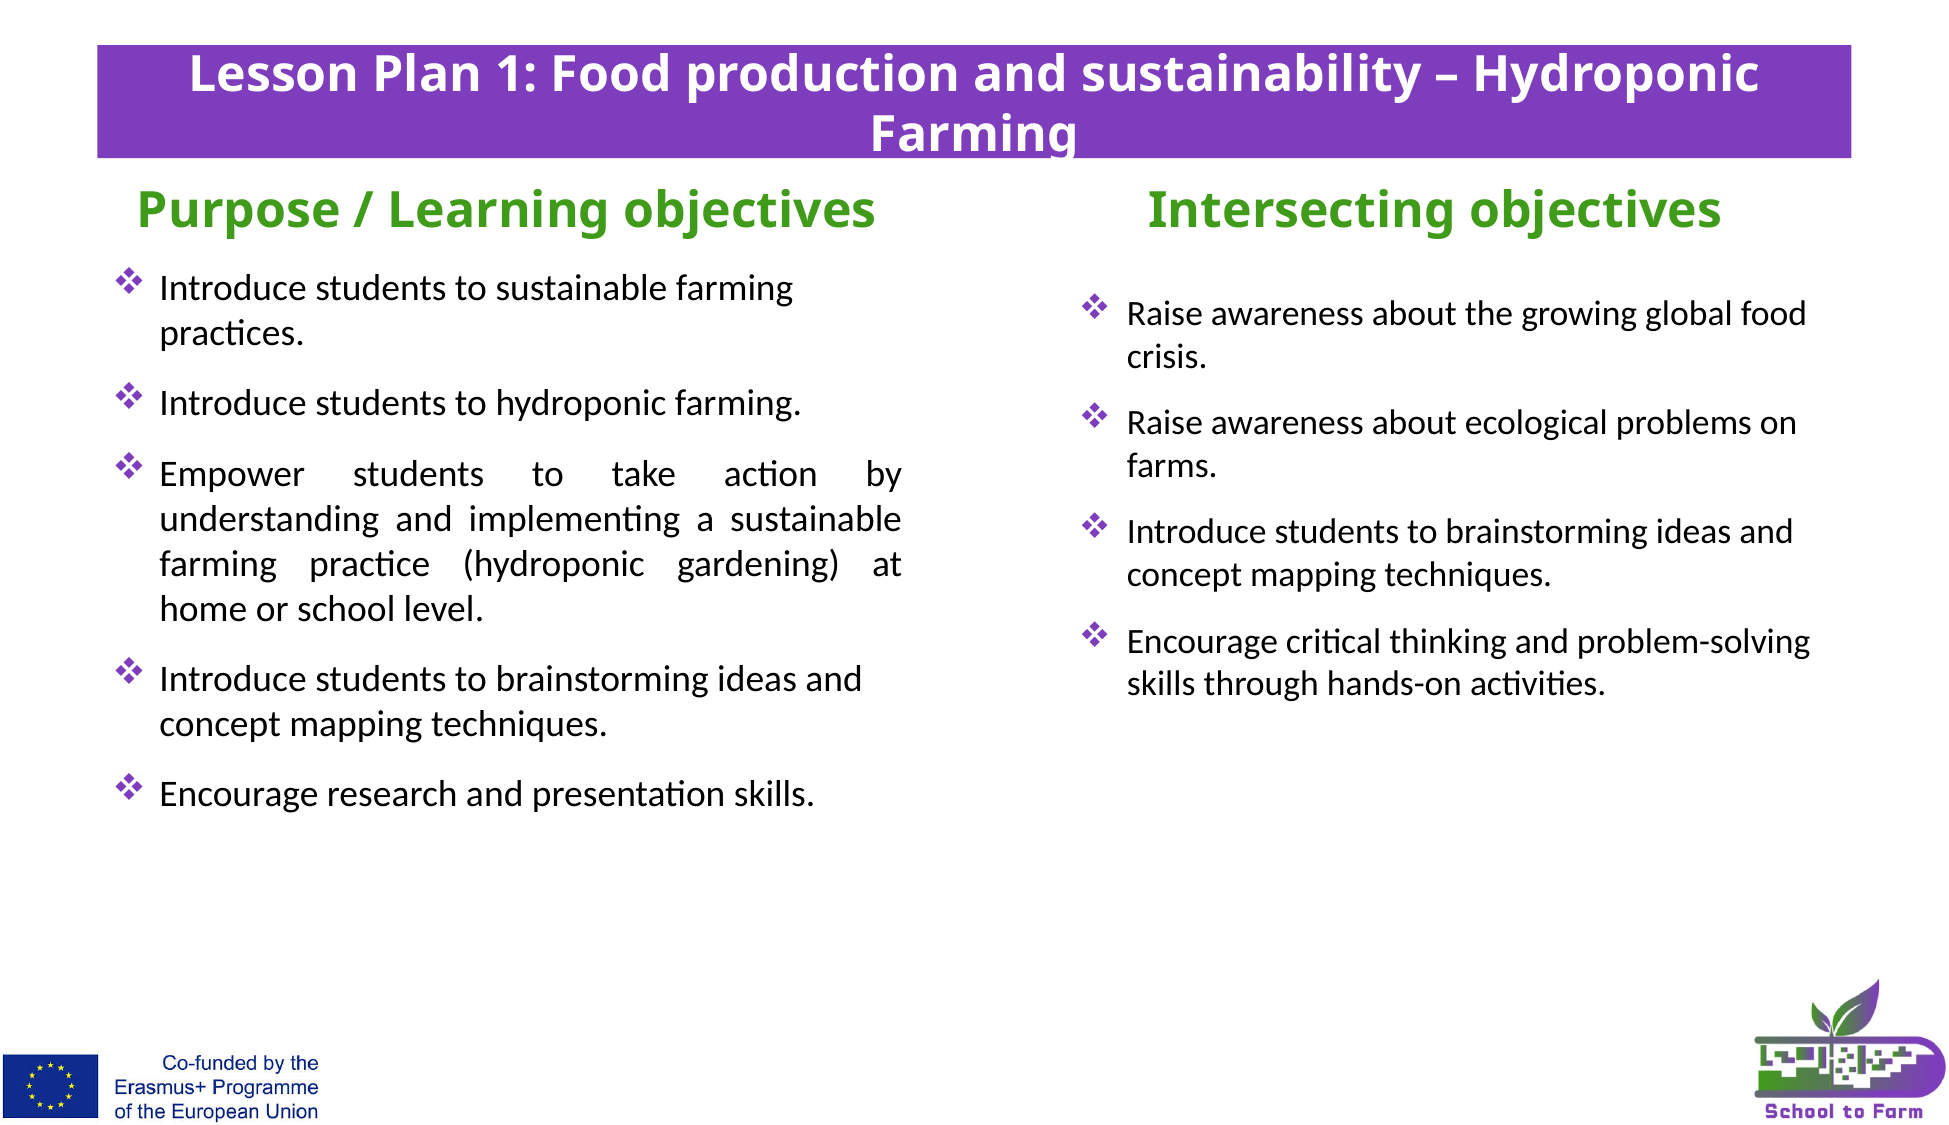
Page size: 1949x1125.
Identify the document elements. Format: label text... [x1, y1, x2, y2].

text_box Intersecting objectives [1063, 169, 1807, 245]
list Purpose / Learning objectives [81, 169, 933, 245]
title Lesson Plan 1: Food production and sustainability – Hydroponic Farming [97, 45, 1852, 159]
picture [0, 1051, 321, 1125]
text_box Raise awareness about the growing global food crisis. Raise awareness about ecological problems on farms. Introduce students to brainstorming ideas and concept mapping techniques. Encourage critical thinking and problem-solving skills through hands-on activities. [1063, 282, 1852, 712]
text_box Introduce students to sustainable farming practices. Introduce students to hydroponic farming. Empower students to take action by understanding and implementing a sustainable farming practice (hydroponic gardening) at home or school level. Introduce students to brainstorming ideas and concept mapping techniques. Encourage research and presentation skills. [97, 255, 918, 871]
picture [1752, 976, 1949, 1125]
